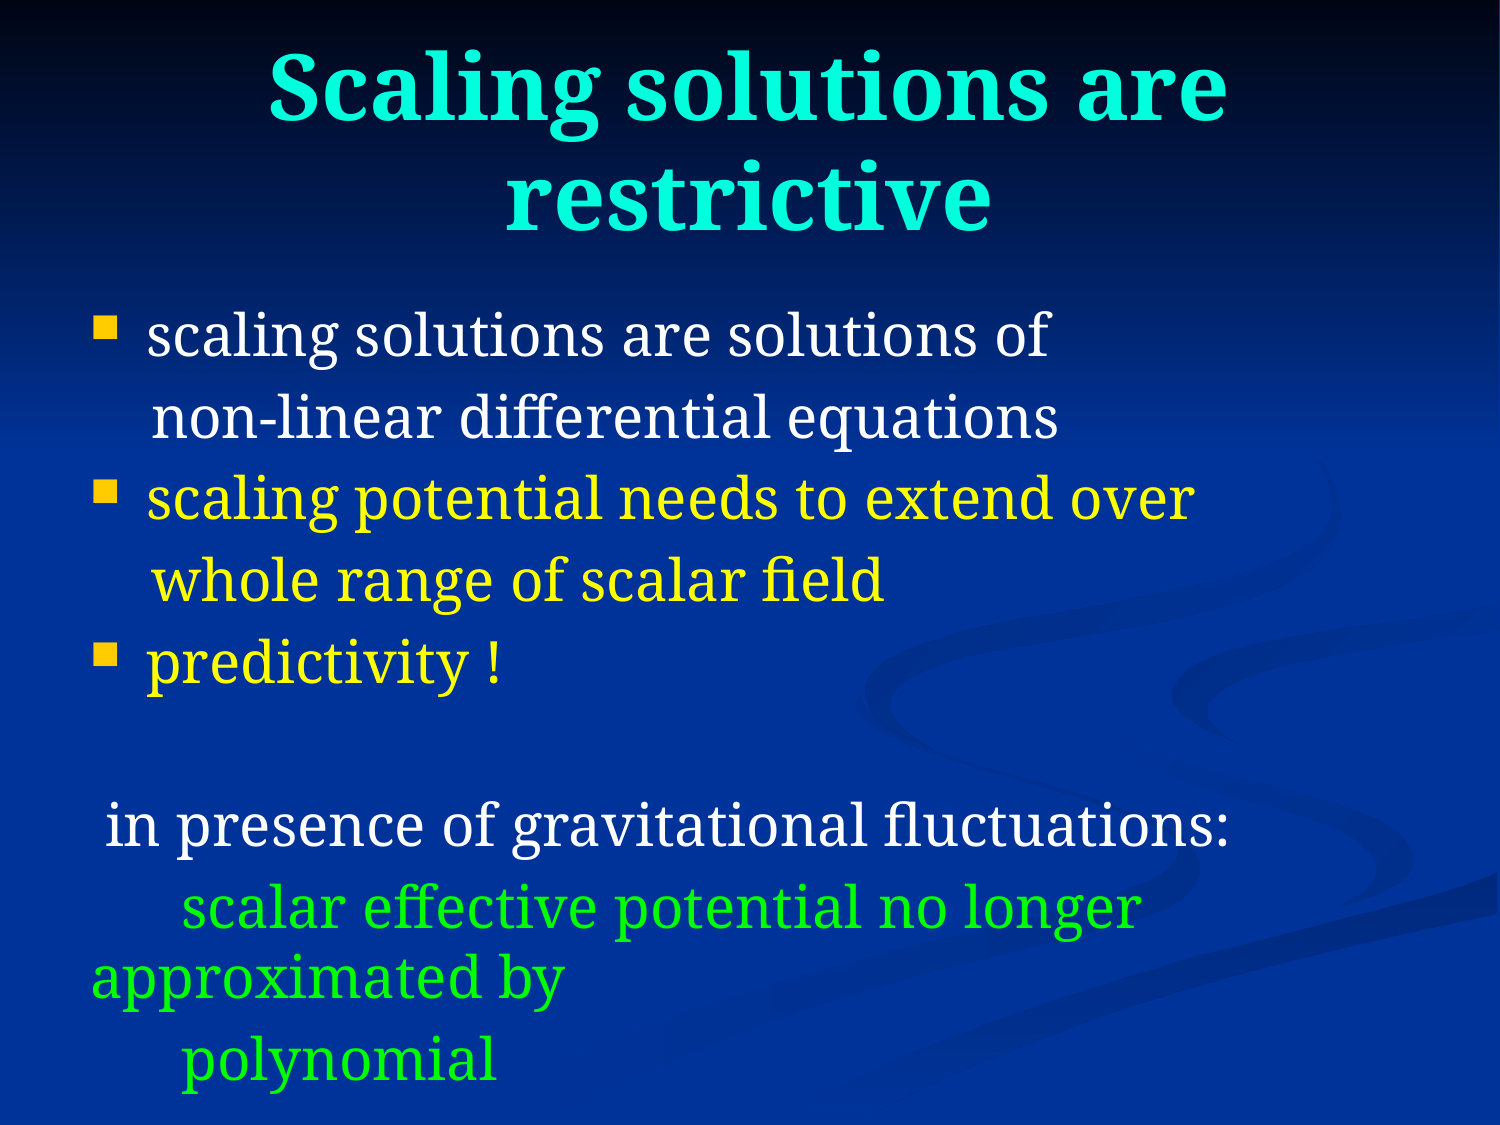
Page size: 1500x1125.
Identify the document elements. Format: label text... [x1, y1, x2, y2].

list scaling solutions are solutions of non-linear differential equations scaling potential needs to extend over whole range of scalar field predictivity ! in presence of gravitational fluctuations: scalar effective potential no longer approximated by polynomial [74, 290, 1426, 1072]
title Scaling solutions are restrictive [74, 44, 1426, 233]
